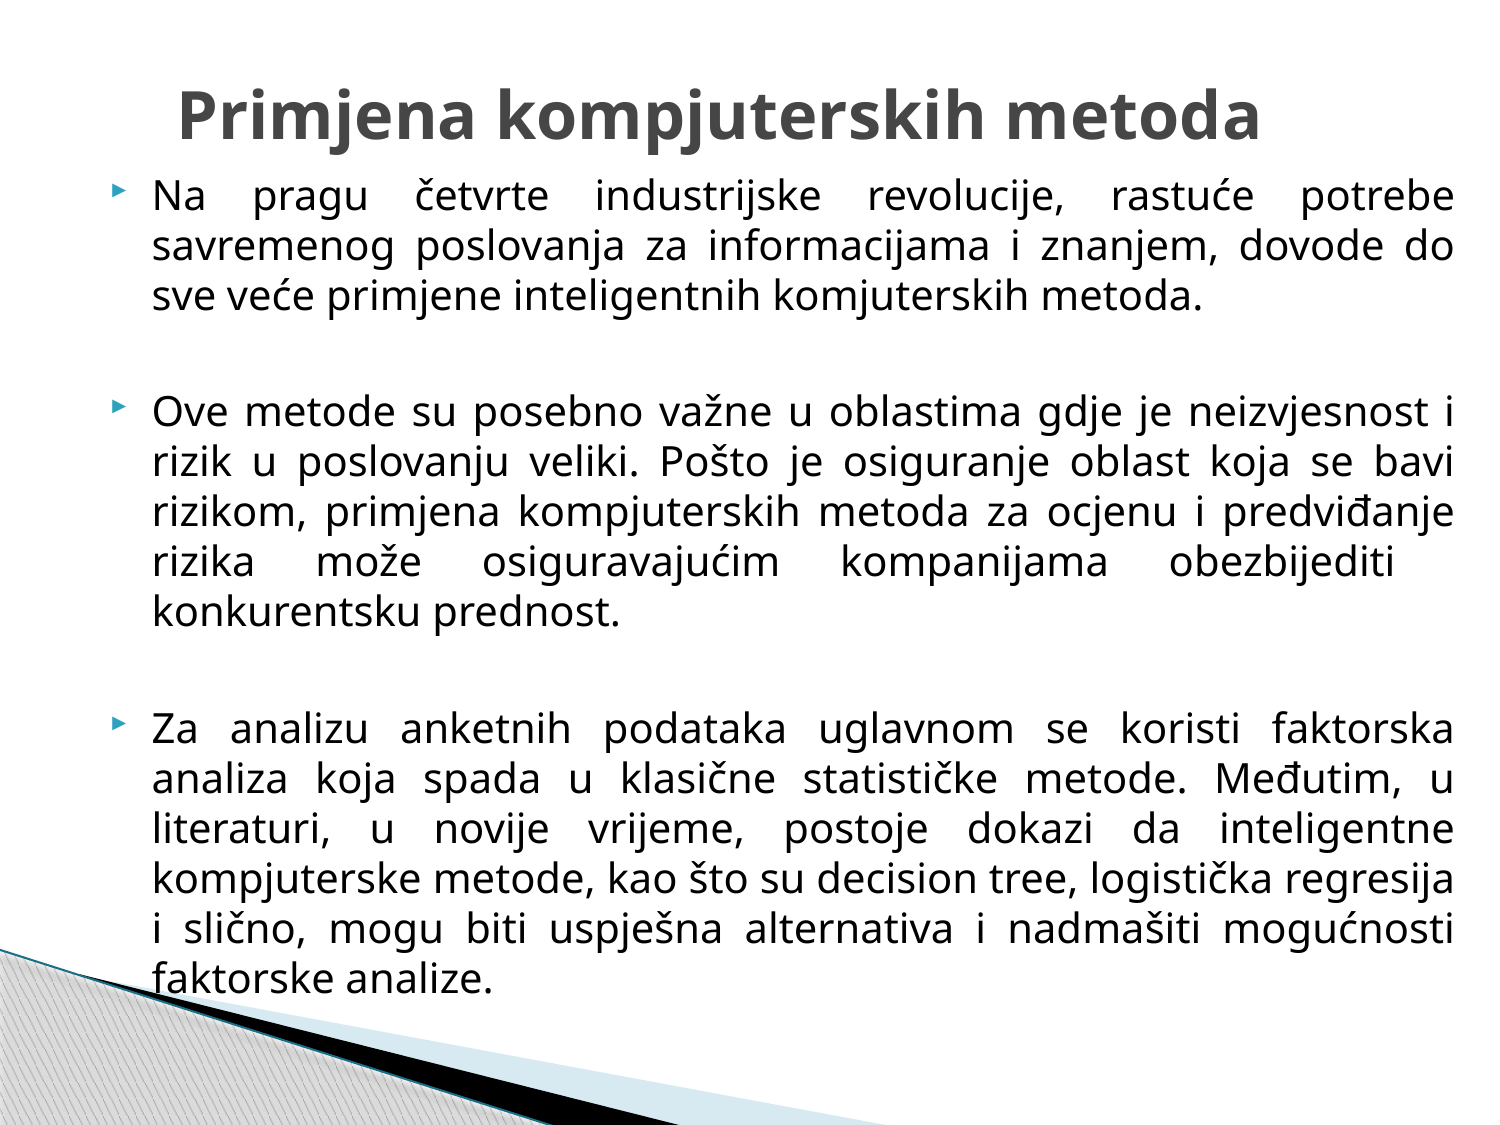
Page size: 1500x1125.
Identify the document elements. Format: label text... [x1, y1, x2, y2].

list Na pragu četvrte industrijske revolucije, rastuće potrebe savremenog poslovanja za informacijama i znanjem, dovode do sve veće primjene inteligentnih komjuterskih metoda. Ove metode su posebno važne u oblastima gdje je neizvjesnost i rizik u poslovanju veliki. Pošto je osiguranje oblast koja se bavi rizikom, primjena kompjuterskih metoda za ocjenu i predviđanje rizika može osiguravajućim kompanijama obezbijediti konkurentsku prednost. Za analizu anketnih podataka uglavnom se koristi faktorska analiza koja spada u klasične statističke metode. Međutim, u literaturi, u novije vrijeme, postoje dokazi da inteligentne kompjuterske metode, kao što su decision tree, logistička regresija i slično, mogu biti uspješna alternativa i nadmašiti mogućnosti faktorske analize. [76, 160, 1471, 1000]
title Primjena kompjuterskih metoda [53, 19, 1404, 207]
